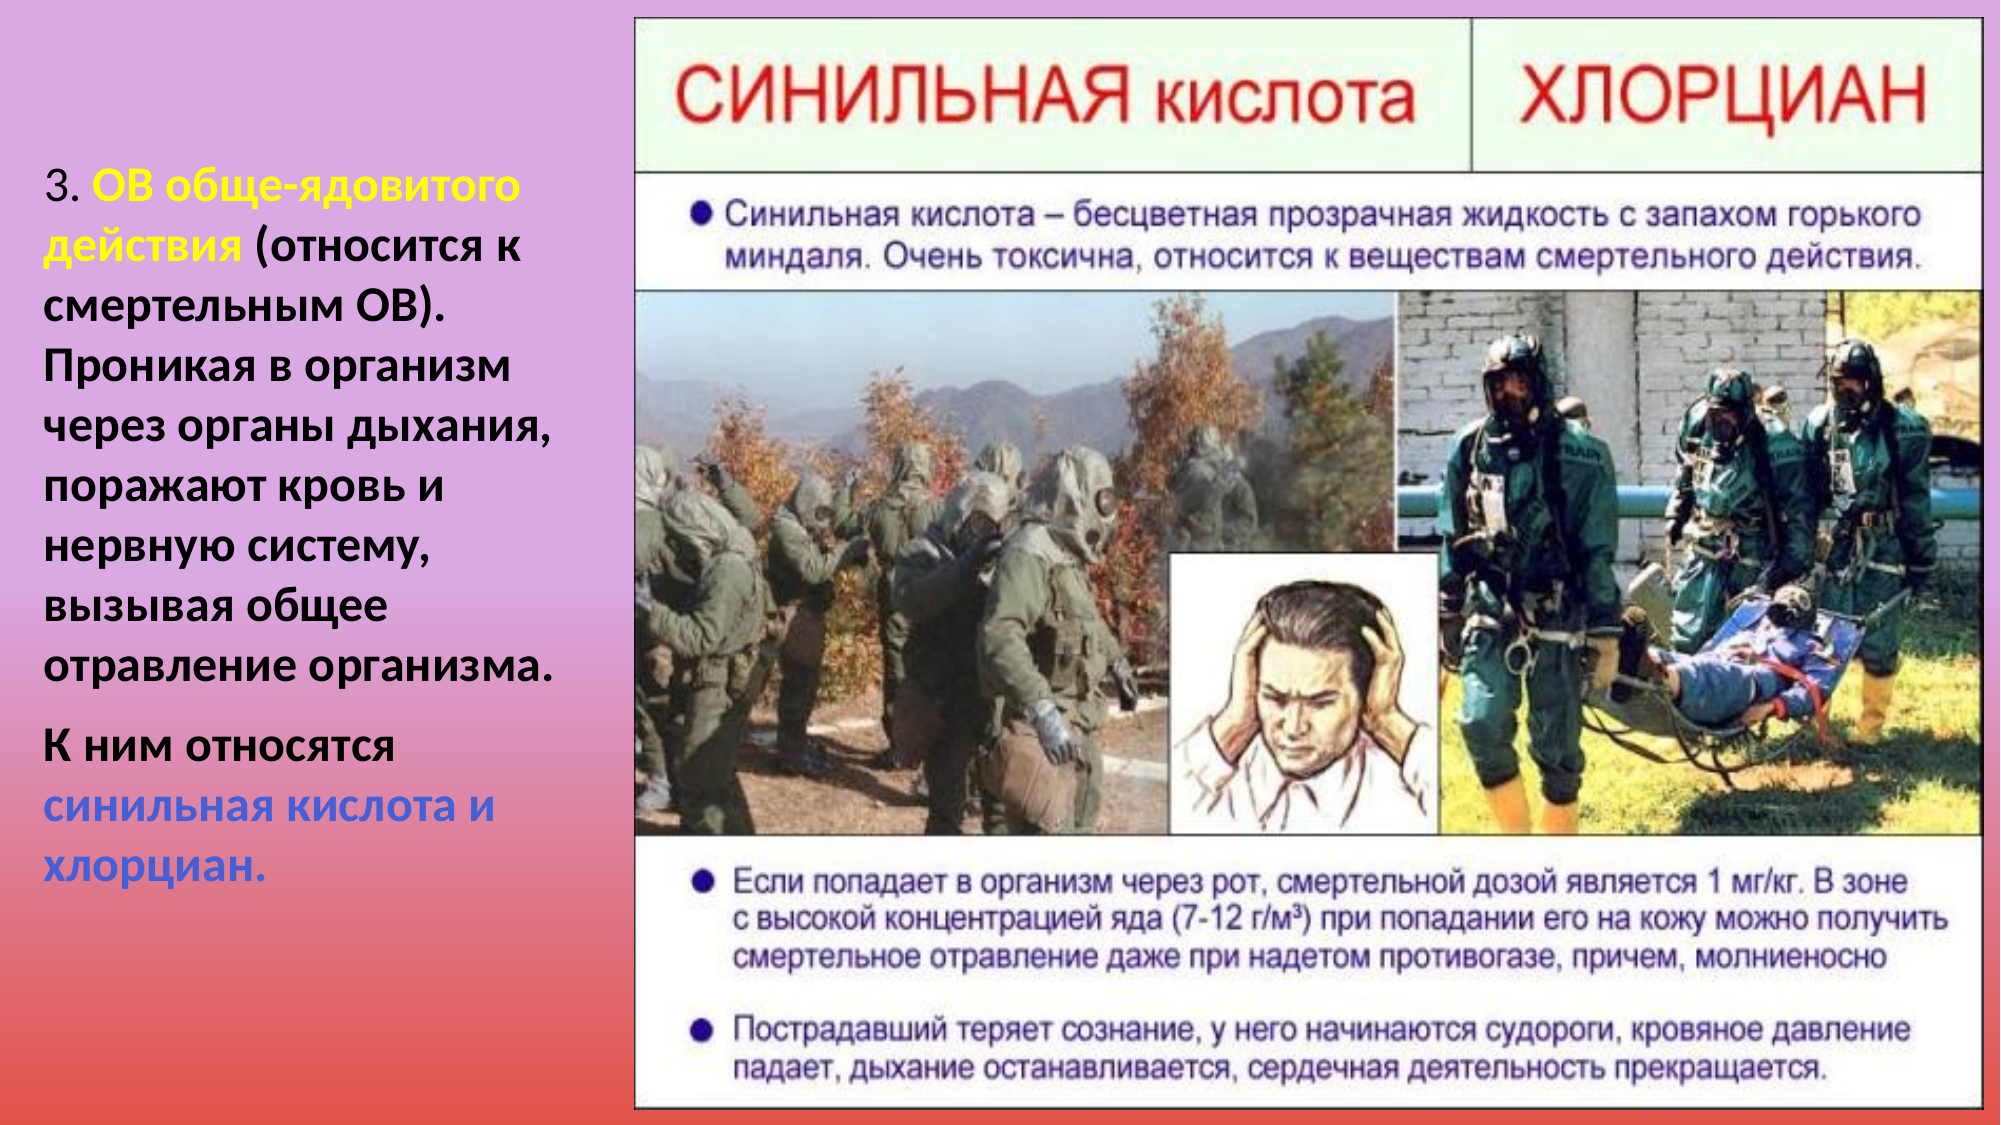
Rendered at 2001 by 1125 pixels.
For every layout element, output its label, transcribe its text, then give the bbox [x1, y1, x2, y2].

list 3. ОВ обще-ядовитого действия (относится к смертельным ОВ). Проникая в организм через органы дыхания, поражают кровь и нервную систему, вызывая общее отравление организма. К ним относятся синильная кислота и хлорциан. [28, 66, 628, 977]
picture [634, 17, 1984, 1110]
